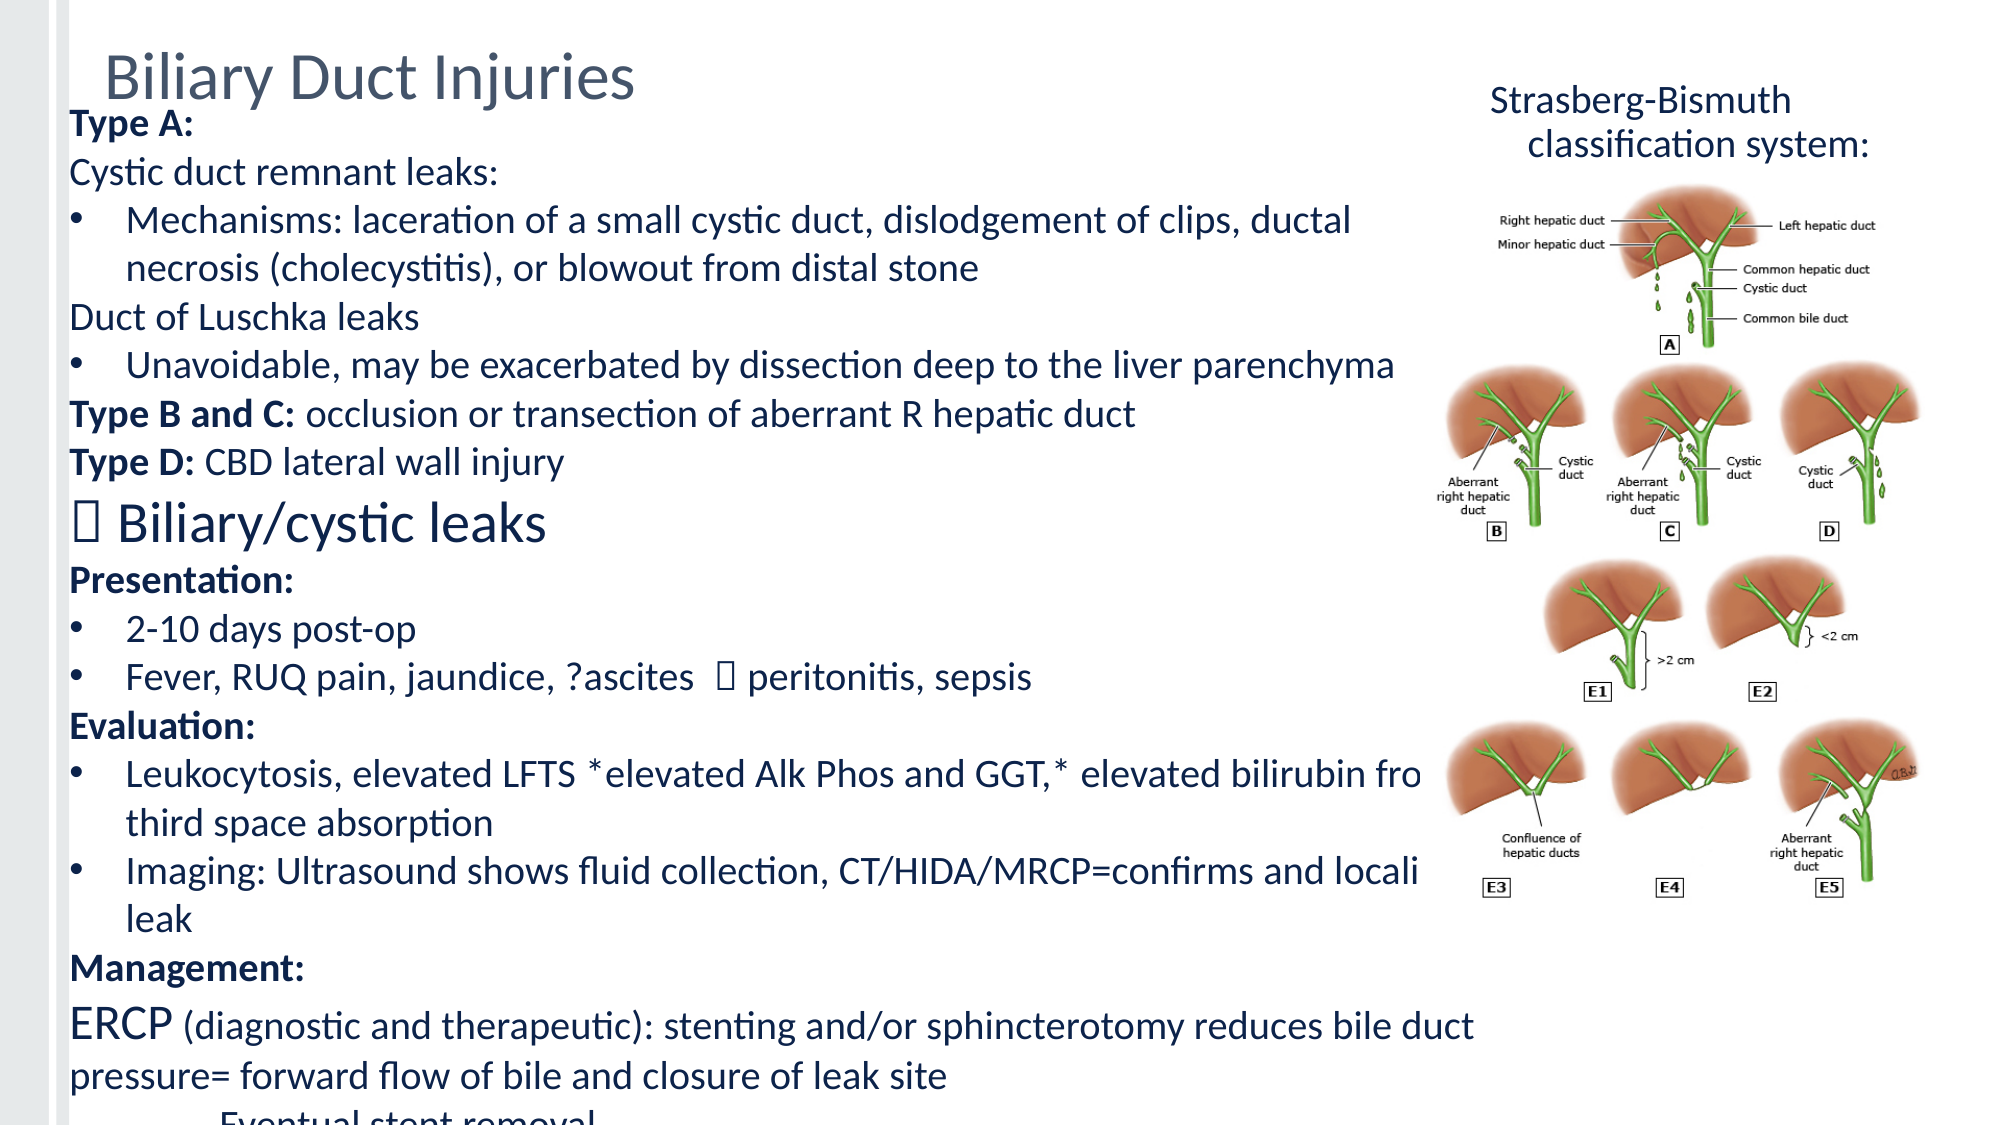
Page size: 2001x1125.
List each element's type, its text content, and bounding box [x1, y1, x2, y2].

text_box Strasberg-Bismuth classification system: [1475, 0, 1943, 160]
title Biliary Duct Injuries [89, 32, 1475, 123]
subtitle Type A: Cystic duct remnant leaks: Mechanisms: laceration of a small cystic duct, dislodgement of clips, ductal necrosis (cholecystitis), or blowout from distal stone Duct of Luschka leaks Unavoidable, may be exacerbated by dissection deep to the liver parenchyma Type B and C: occlusion or transection of aberrant R hepatic duct Type D: CBD lateral wall injury  Biliary/cystic leaks Presentation: 2-10 days post-op Fever, RUQ pain, jaundice, ?ascites  peritonitis, sepsis Evaluation: Leukocytosis, elevated LFTS *elevated Alk Phos and GGT,* elevated bilirubin from third space absorption Imaging: Ultrasound shows fluid collection, CT/HIDA/MRCP=confirms and localizes leak Management: ERCP (diagnostic and therapeutic): stenting and/or sphincterotomy reduces bile duct pressure= forward flow of bile and closure of leak site Eventual stent removal [54, 159, 1508, 1125]
picture [1420, 160, 2000, 932]
